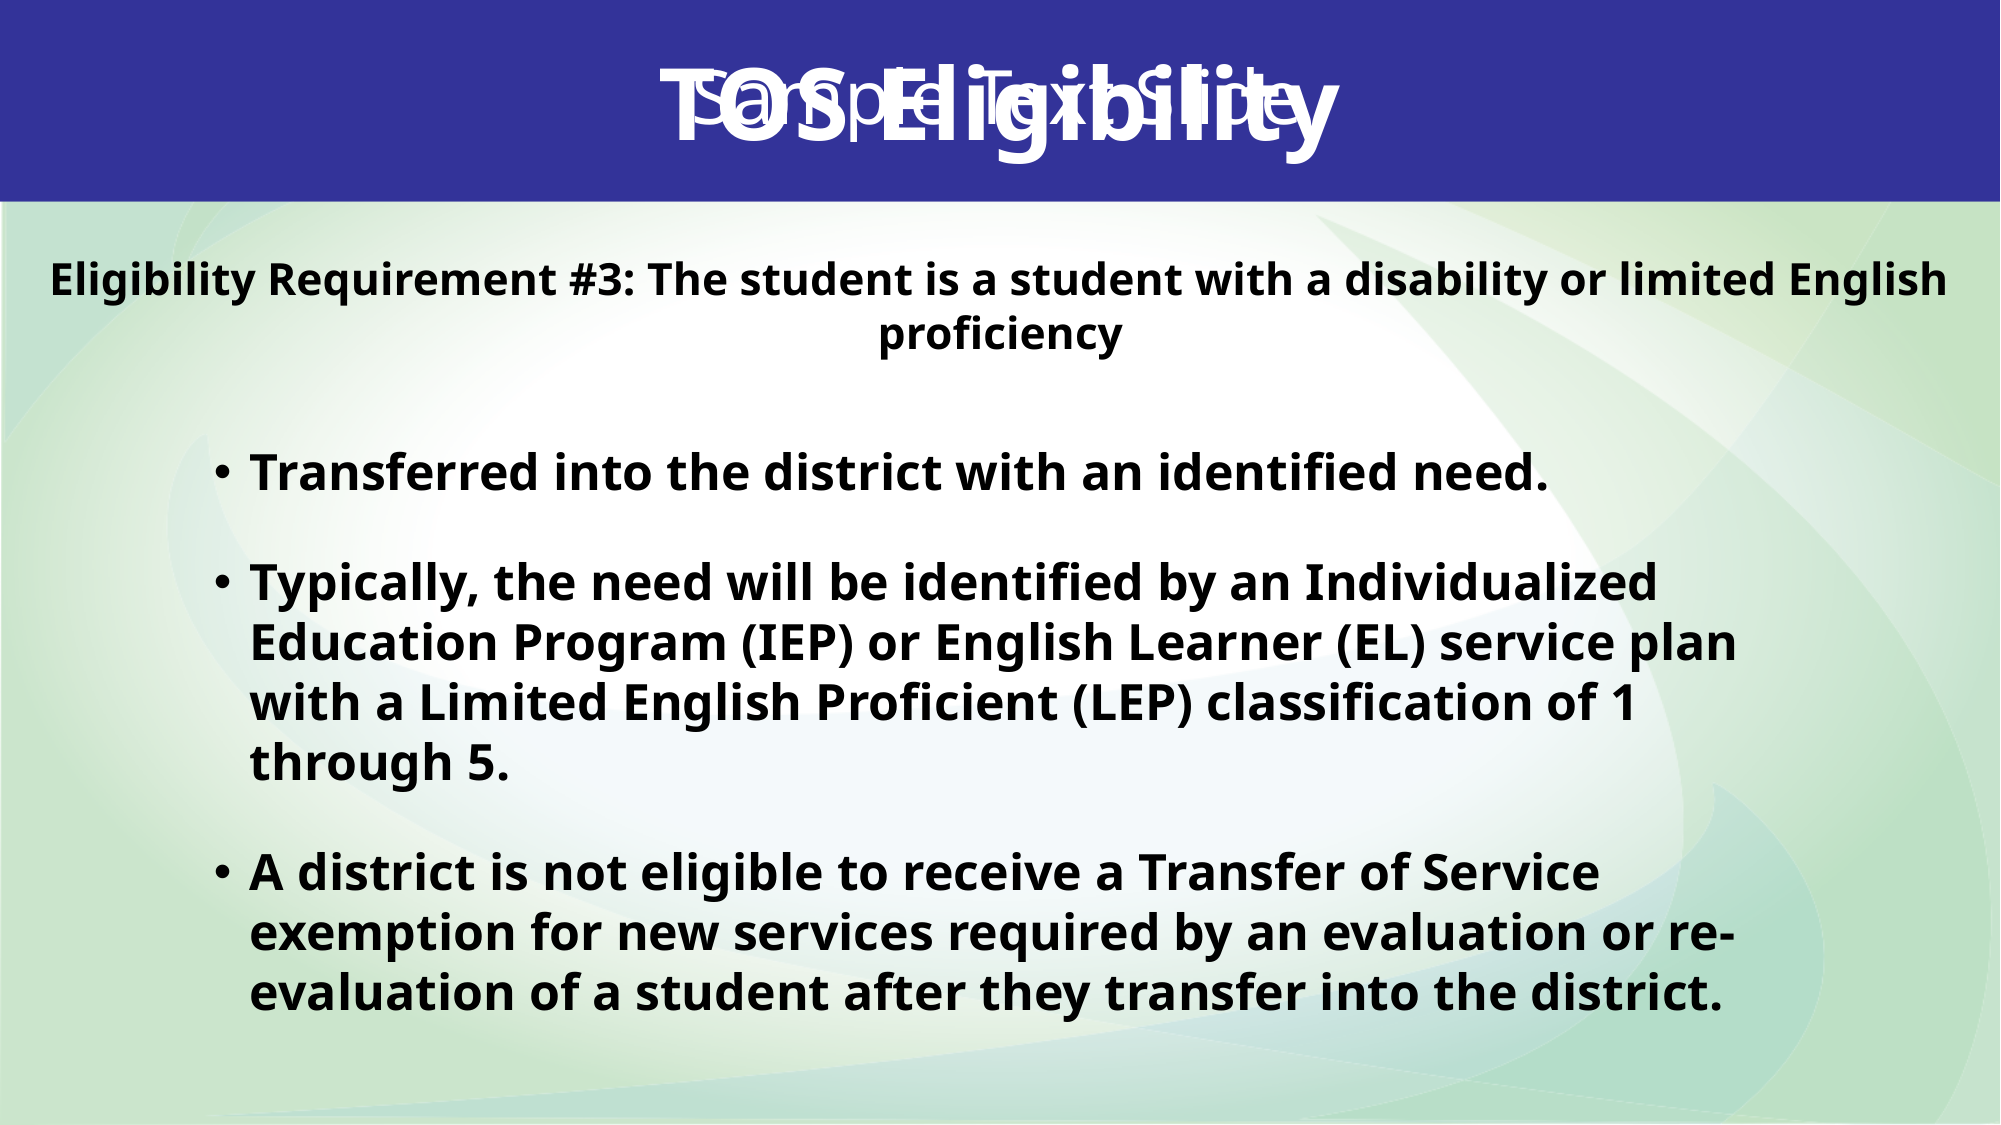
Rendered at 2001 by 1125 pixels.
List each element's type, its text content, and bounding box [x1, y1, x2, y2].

text_box Eligibility Requirement #3: The student is a student with a disability or limited English proficiency [6, 243, 1994, 363]
list TOS Eligibility [0, 0, 2000, 202]
list Transferred into the district with an identified need. Typically, the need will be identified by an Individualized Education Program (IEP) or English Learner (EL) service plan with a Limited English Proficient (LEP) classification of 1 through 5. A district is not eligible to receive a Transfer of Service exemption for new services required by an evaluation or re-evaluation of a student after they transfer into the district. [198, 433, 1802, 1001]
